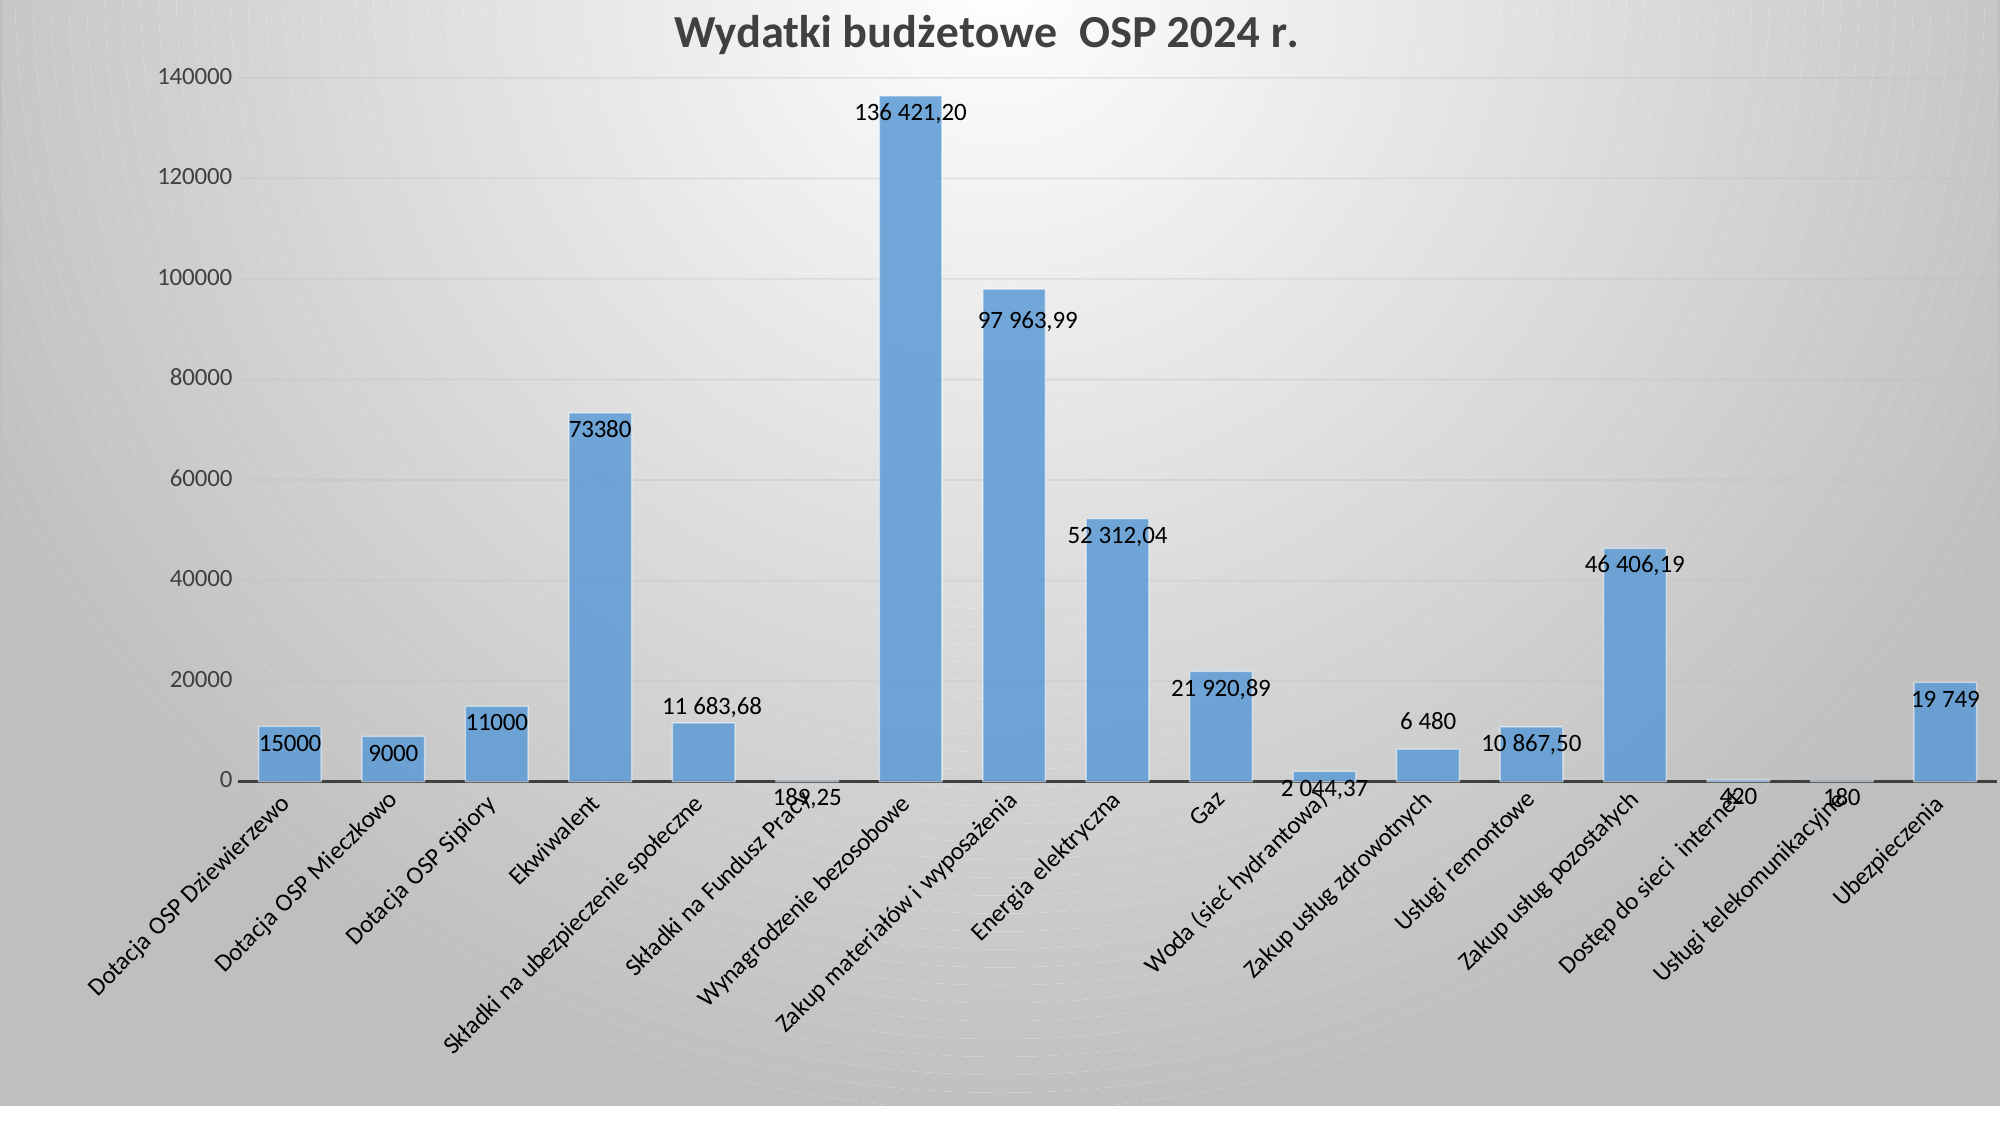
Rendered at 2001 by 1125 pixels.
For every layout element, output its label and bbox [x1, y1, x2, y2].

chart [0, 0, 2000, 1107]
